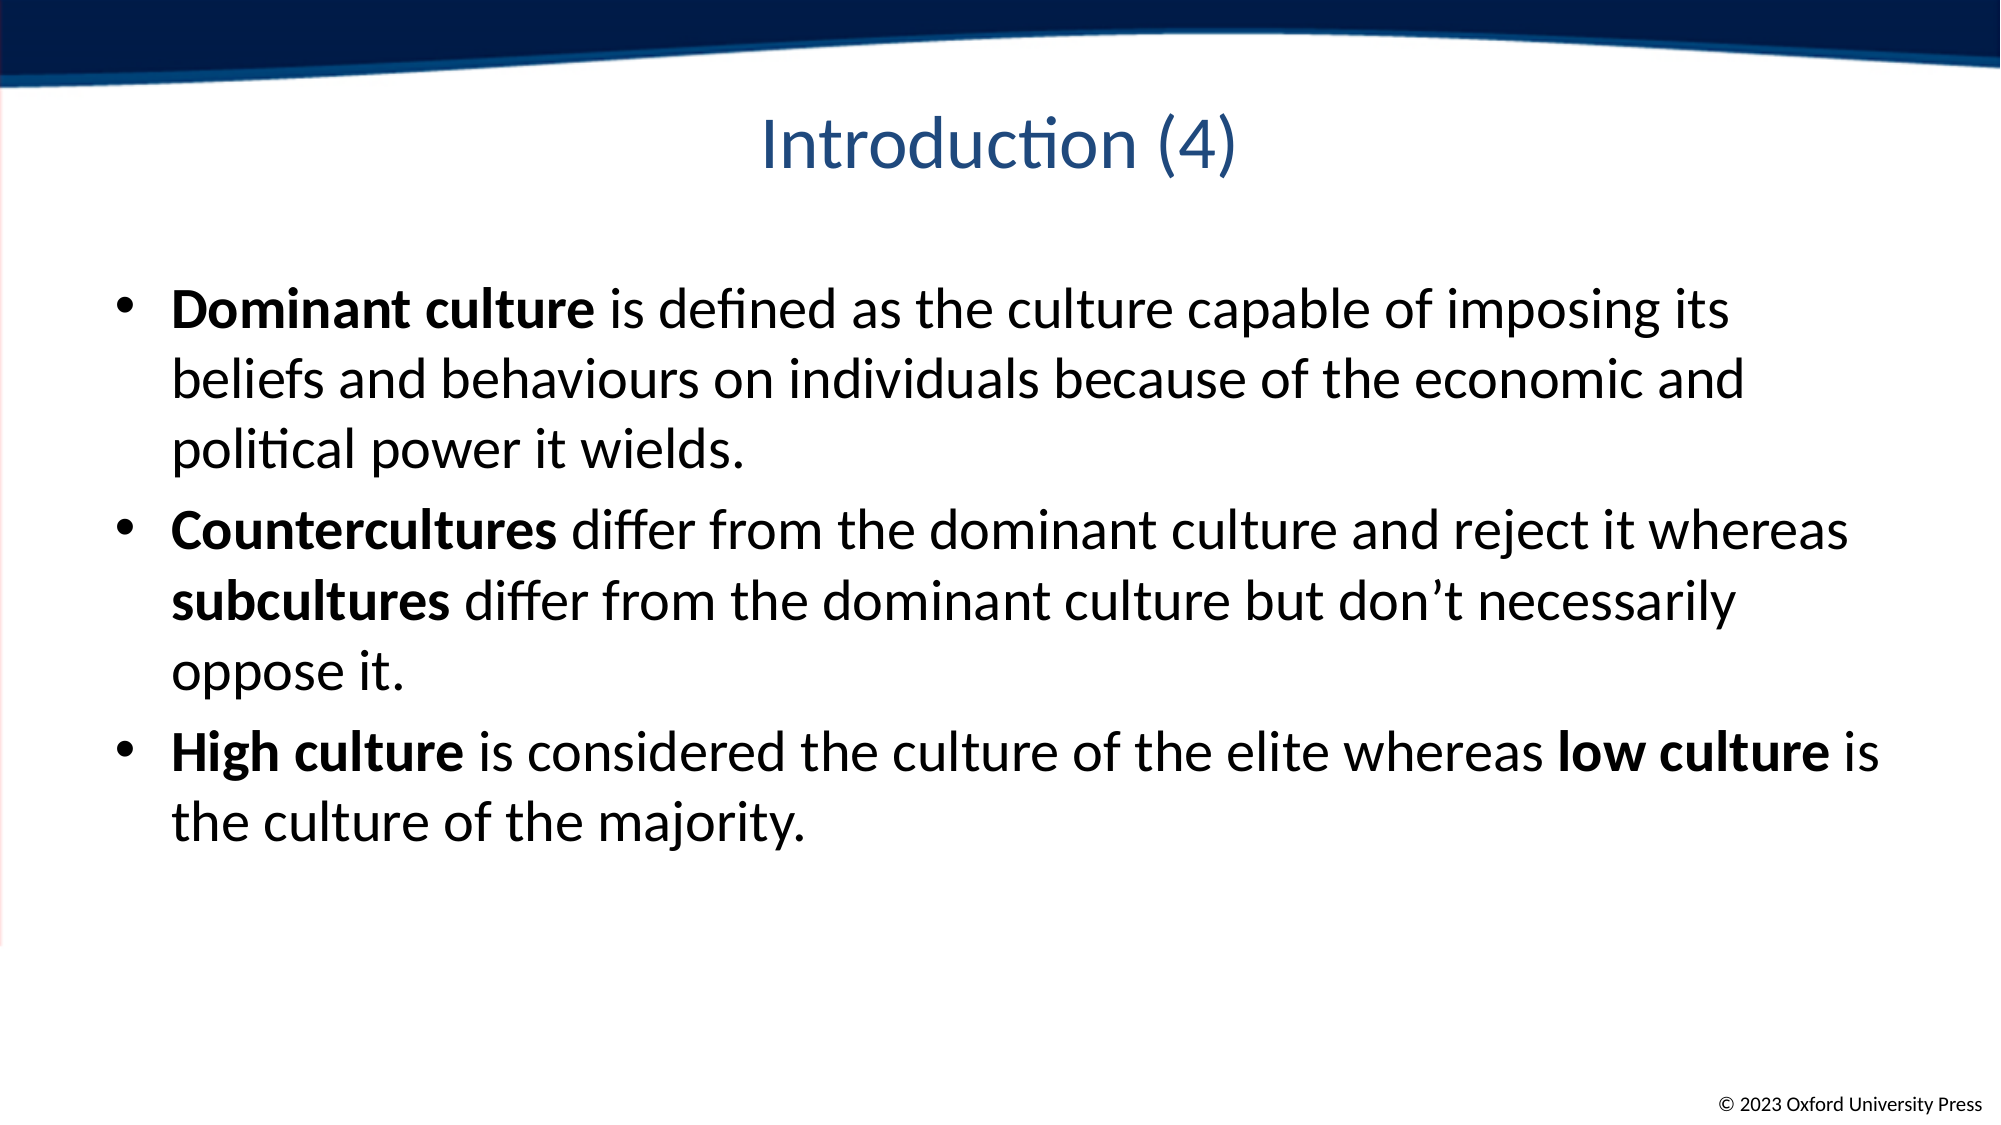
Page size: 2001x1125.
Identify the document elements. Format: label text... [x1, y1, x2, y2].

title Introduction (4) [99, 45, 1900, 233]
picture [0, 0, 2000, 1125]
list Dominant culture is defined as the culture capable of imposing its beliefs and behaviours on individuals because of the economic and political power it wields. Countercultures differ from the dominant culture and reject it whereas subcultures differ from the dominant culture but don’t necessarily oppose it. High culture is considered the culture of the elite whereas low culture is the culture of the majority. [99, 262, 1900, 1005]
